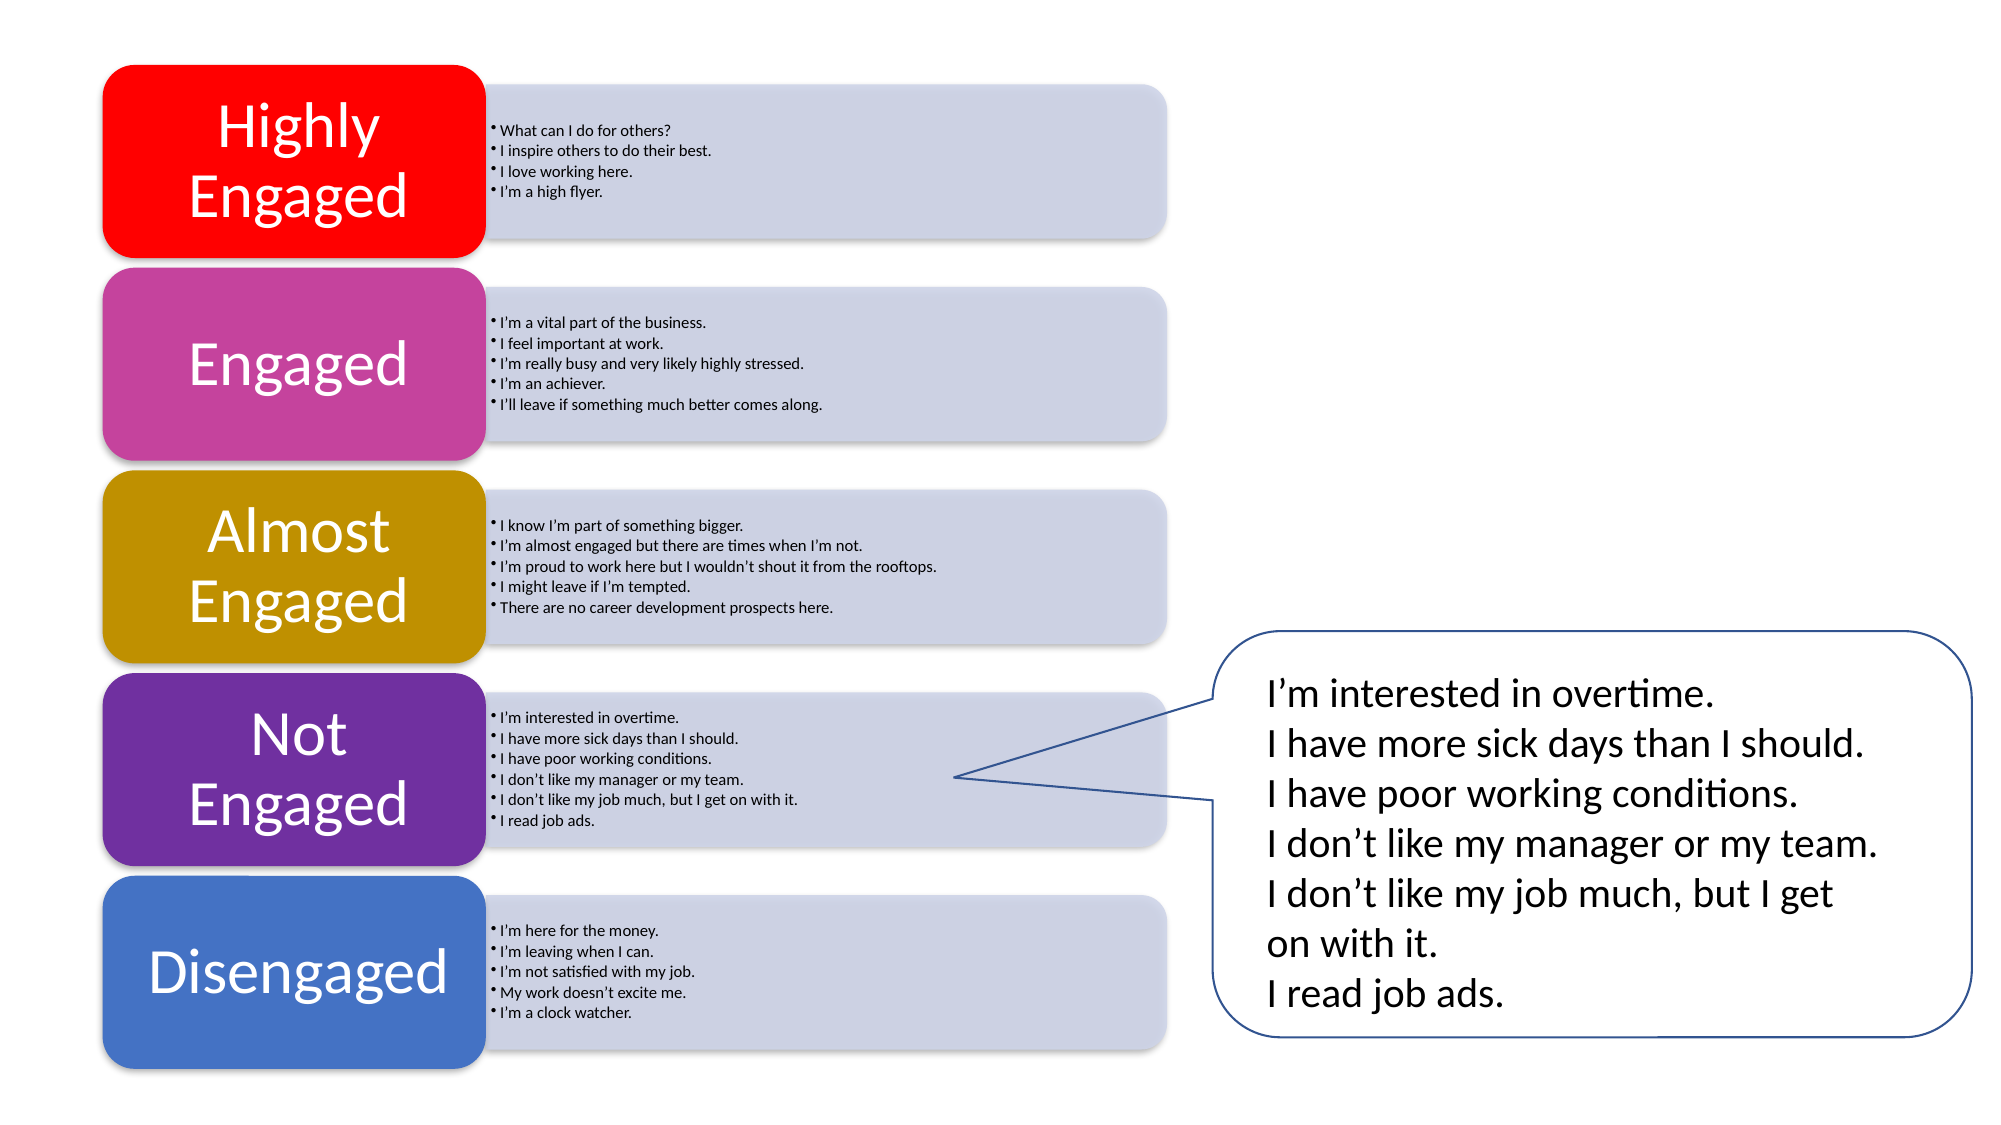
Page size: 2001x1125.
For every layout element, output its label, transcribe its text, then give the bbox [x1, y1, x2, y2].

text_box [102, 64, 1167, 1070]
text_box [1167, 630, 1973, 1039]
text_box I’m interested in overtime. I have more sick days than I should. I have poor working conditions. I don’t like my manager or my team. I don’t like my job much, but I get on with it. I read job ads. [1251, 658, 1898, 1024]
